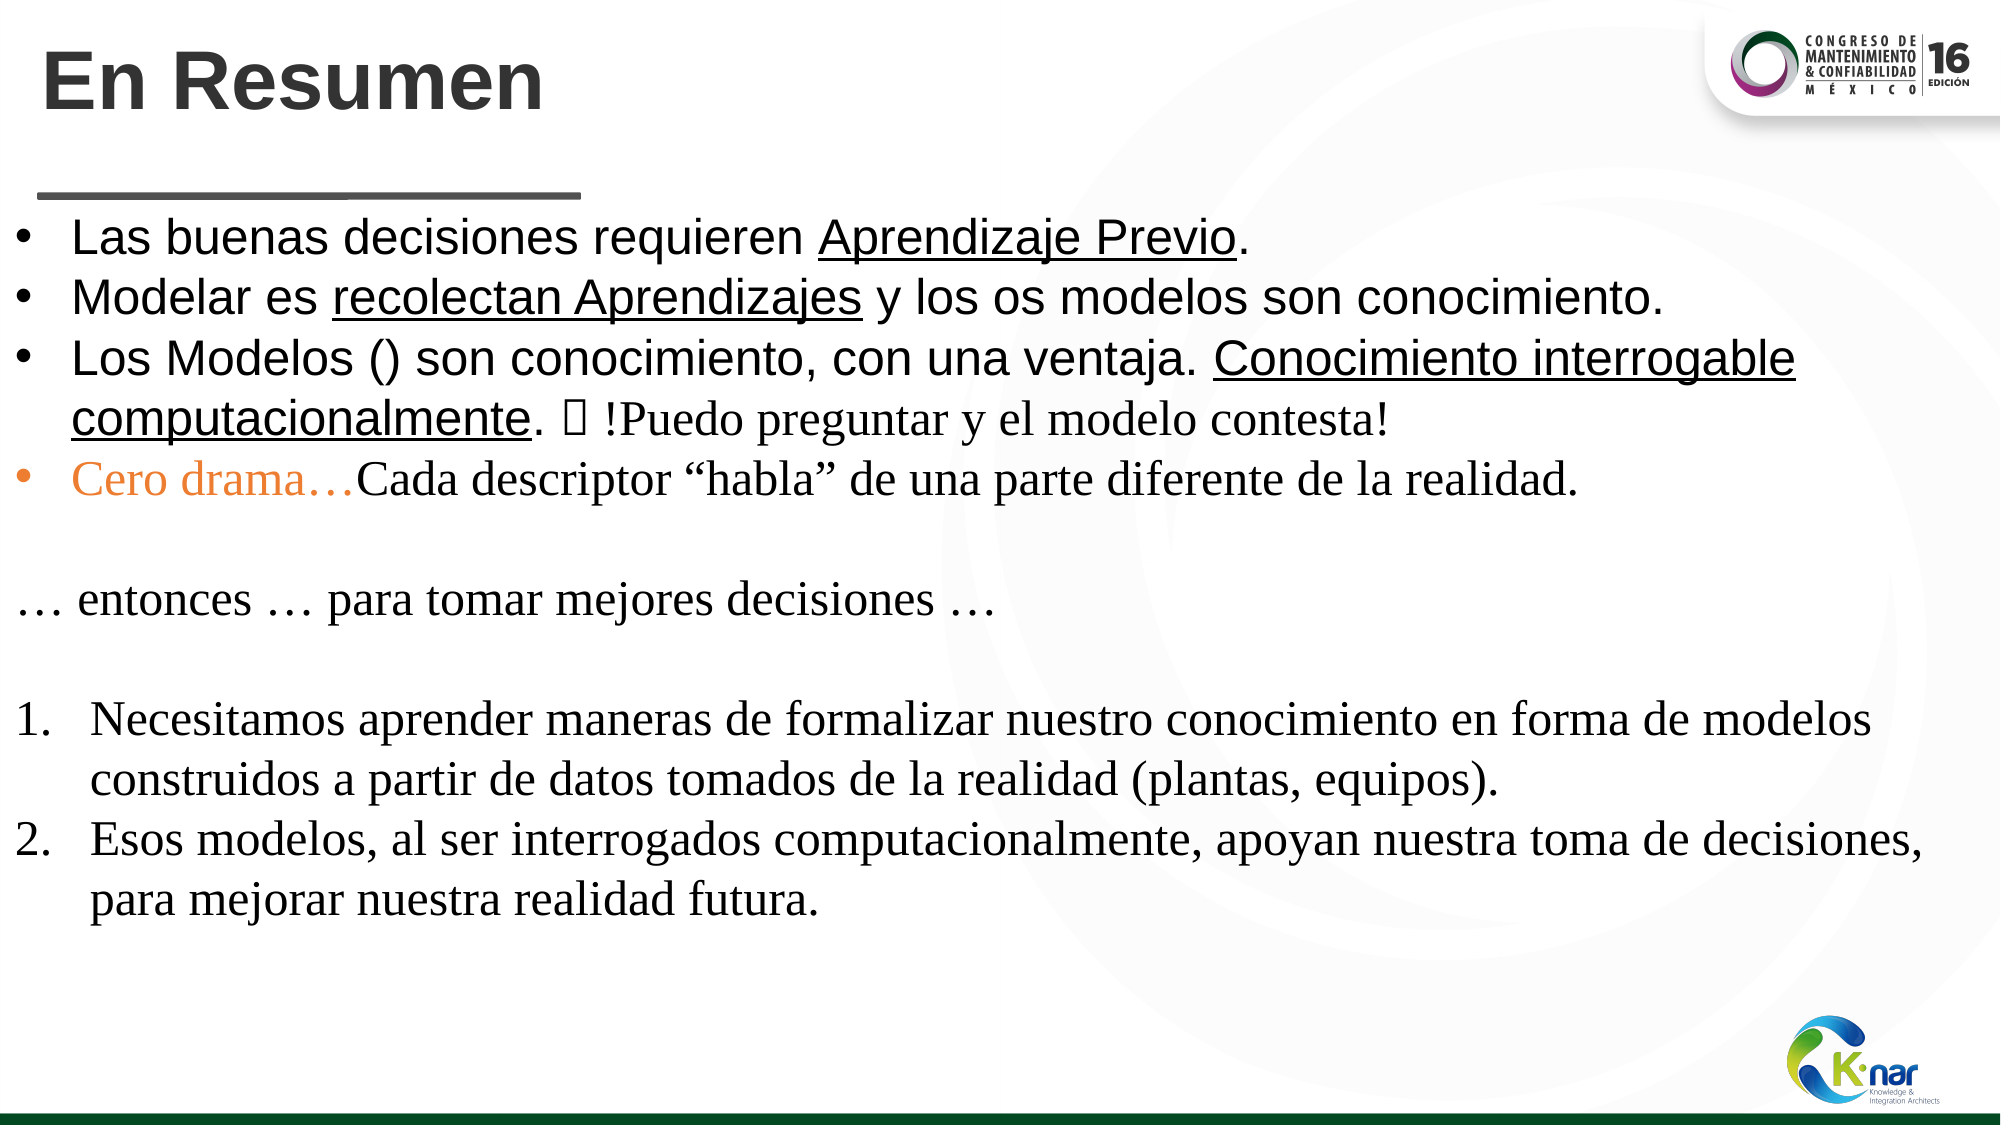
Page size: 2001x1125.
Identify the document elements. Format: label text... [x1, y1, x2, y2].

picture [0, 0, 2001, 1125]
title En Resumen [26, 0, 1628, 135]
